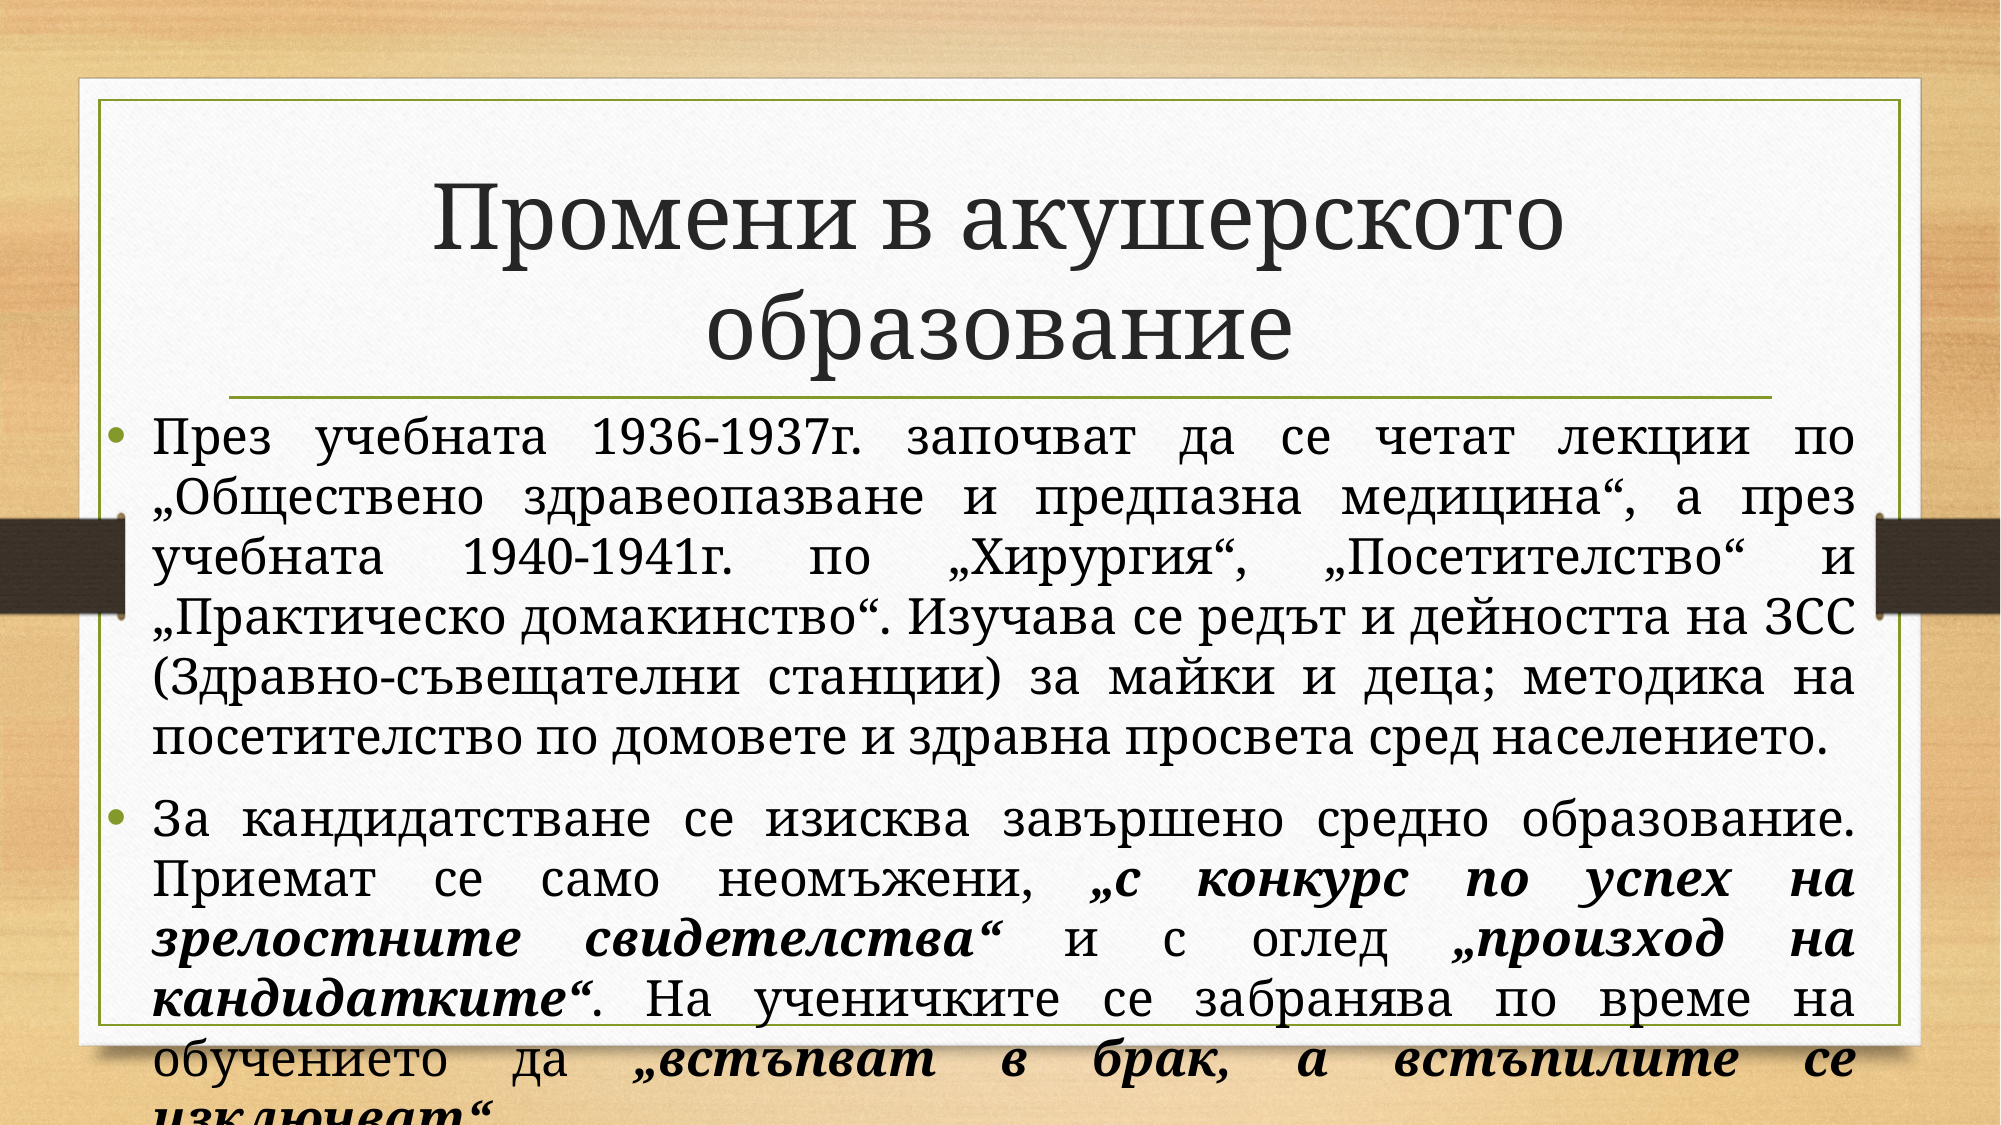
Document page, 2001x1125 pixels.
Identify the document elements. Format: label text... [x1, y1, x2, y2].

picture [0, 0, 2001, 1125]
title Промени в акушерското образование [212, 161, 1788, 375]
list През учебната 1936-1937г. започват да се четат лекции по „Обществено здравеопазване и предпазна медицина“, а през учебната 1940-1941г. по „Хирургия“, „Посетителство“ и „Практическо домакинство“. Изучава се редът и дейността на ЗСС (Здравно-съвещателни станции) за майки и деца; методика на посетителство по домовете и здравна просвета сред населението. За кандидатстване се изисква завършено средно образование. Приемат се само неомъжени, „с конкурс по успех на зрелостните свидетелства“ и с оглед „произход на кандидатките“. На ученичките се забранява по време на обучението да „встъпват в брак, а встъпилите се изключват“. [91, 396, 1872, 1024]
